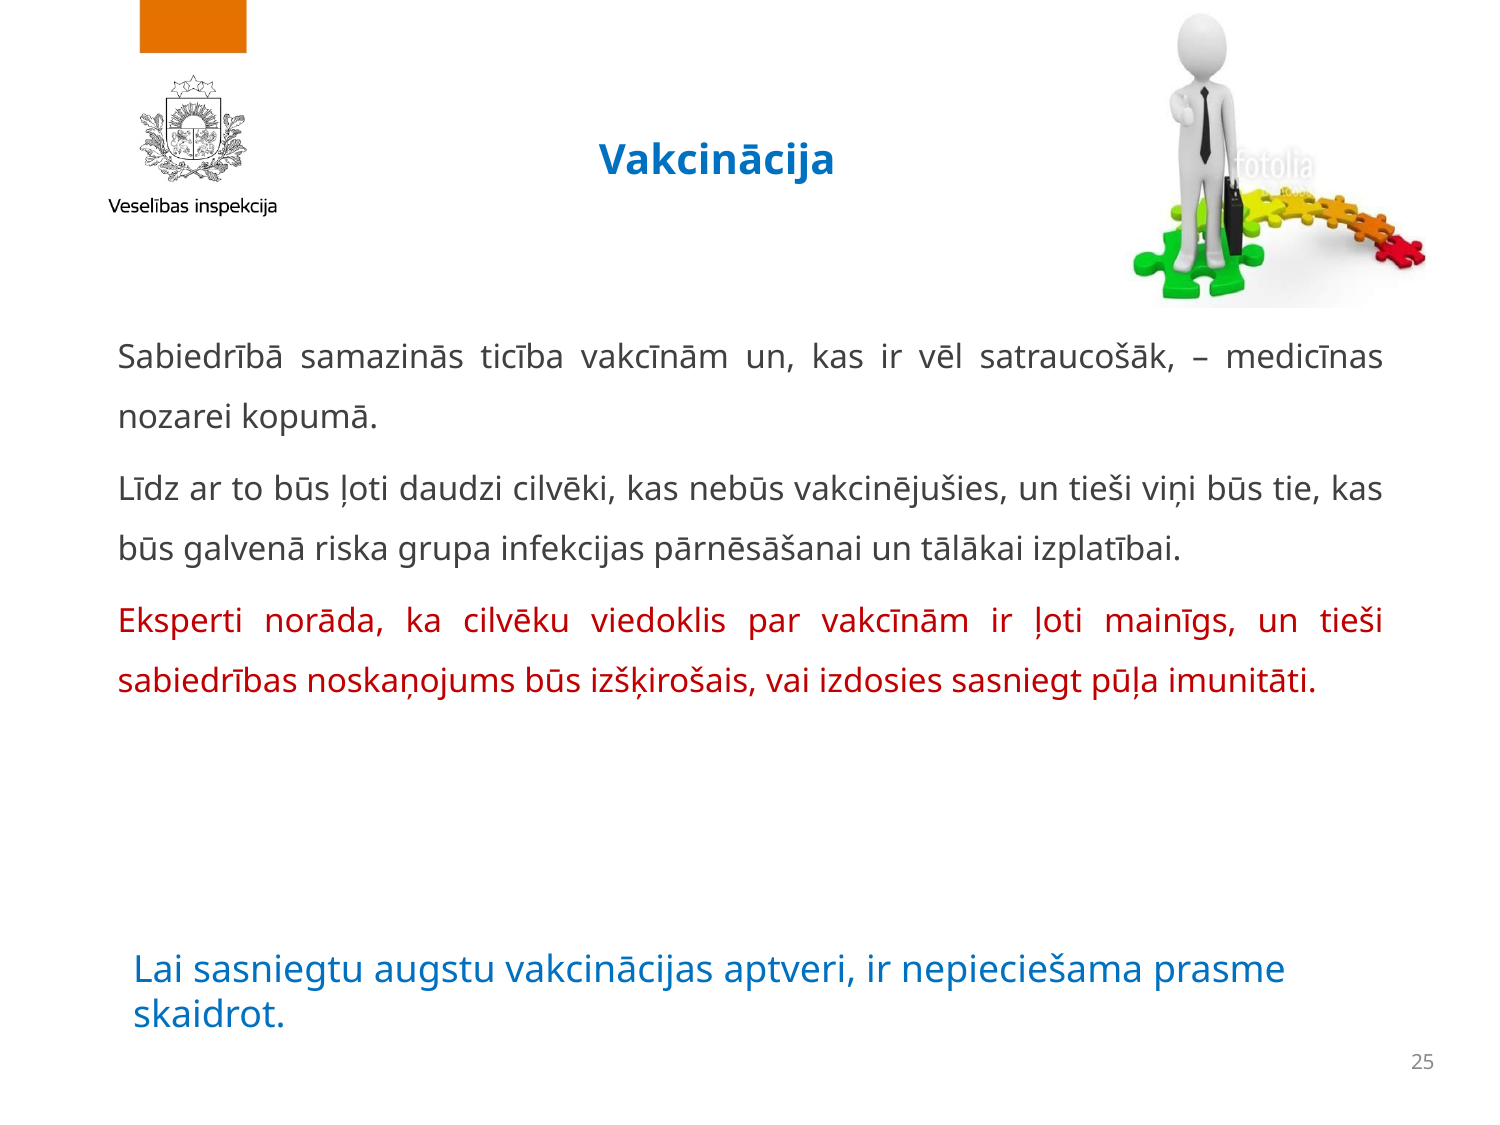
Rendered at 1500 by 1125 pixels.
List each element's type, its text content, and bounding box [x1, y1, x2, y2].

text_box Sabiedrībā samazinās ticība vakcīnām un, kas ir vēl satraucošāk, – medicīnas nozarei kopumā. Līdz ar to būs ļoti daudzi cilvēki, kas nebūs vakcinējušies, un tieši viņi būs tie, kas būs galvenā riska grupa infekcijas pārnēsāšanai un tālākai izplatībai. Eksperti norāda, ka cilvēku viedoklis par vakcīnām ir ļoti mainīgs, un tieši sabiedrības noskaņojums būs izšķirošais, vai izdosies sasniegt pūļa imunitāti. [102, 307, 1401, 707]
slide_number 25 [1347, 1042, 1450, 1088]
picture [1121, 9, 1426, 308]
text_box Lai sasniegtu augstu vakcinācijas aptveri, ir nepieciešama prasme skaidrot. [118, 937, 1457, 1042]
text_box Vakcinācija [584, 125, 851, 191]
picture [48, 0, 338, 321]
